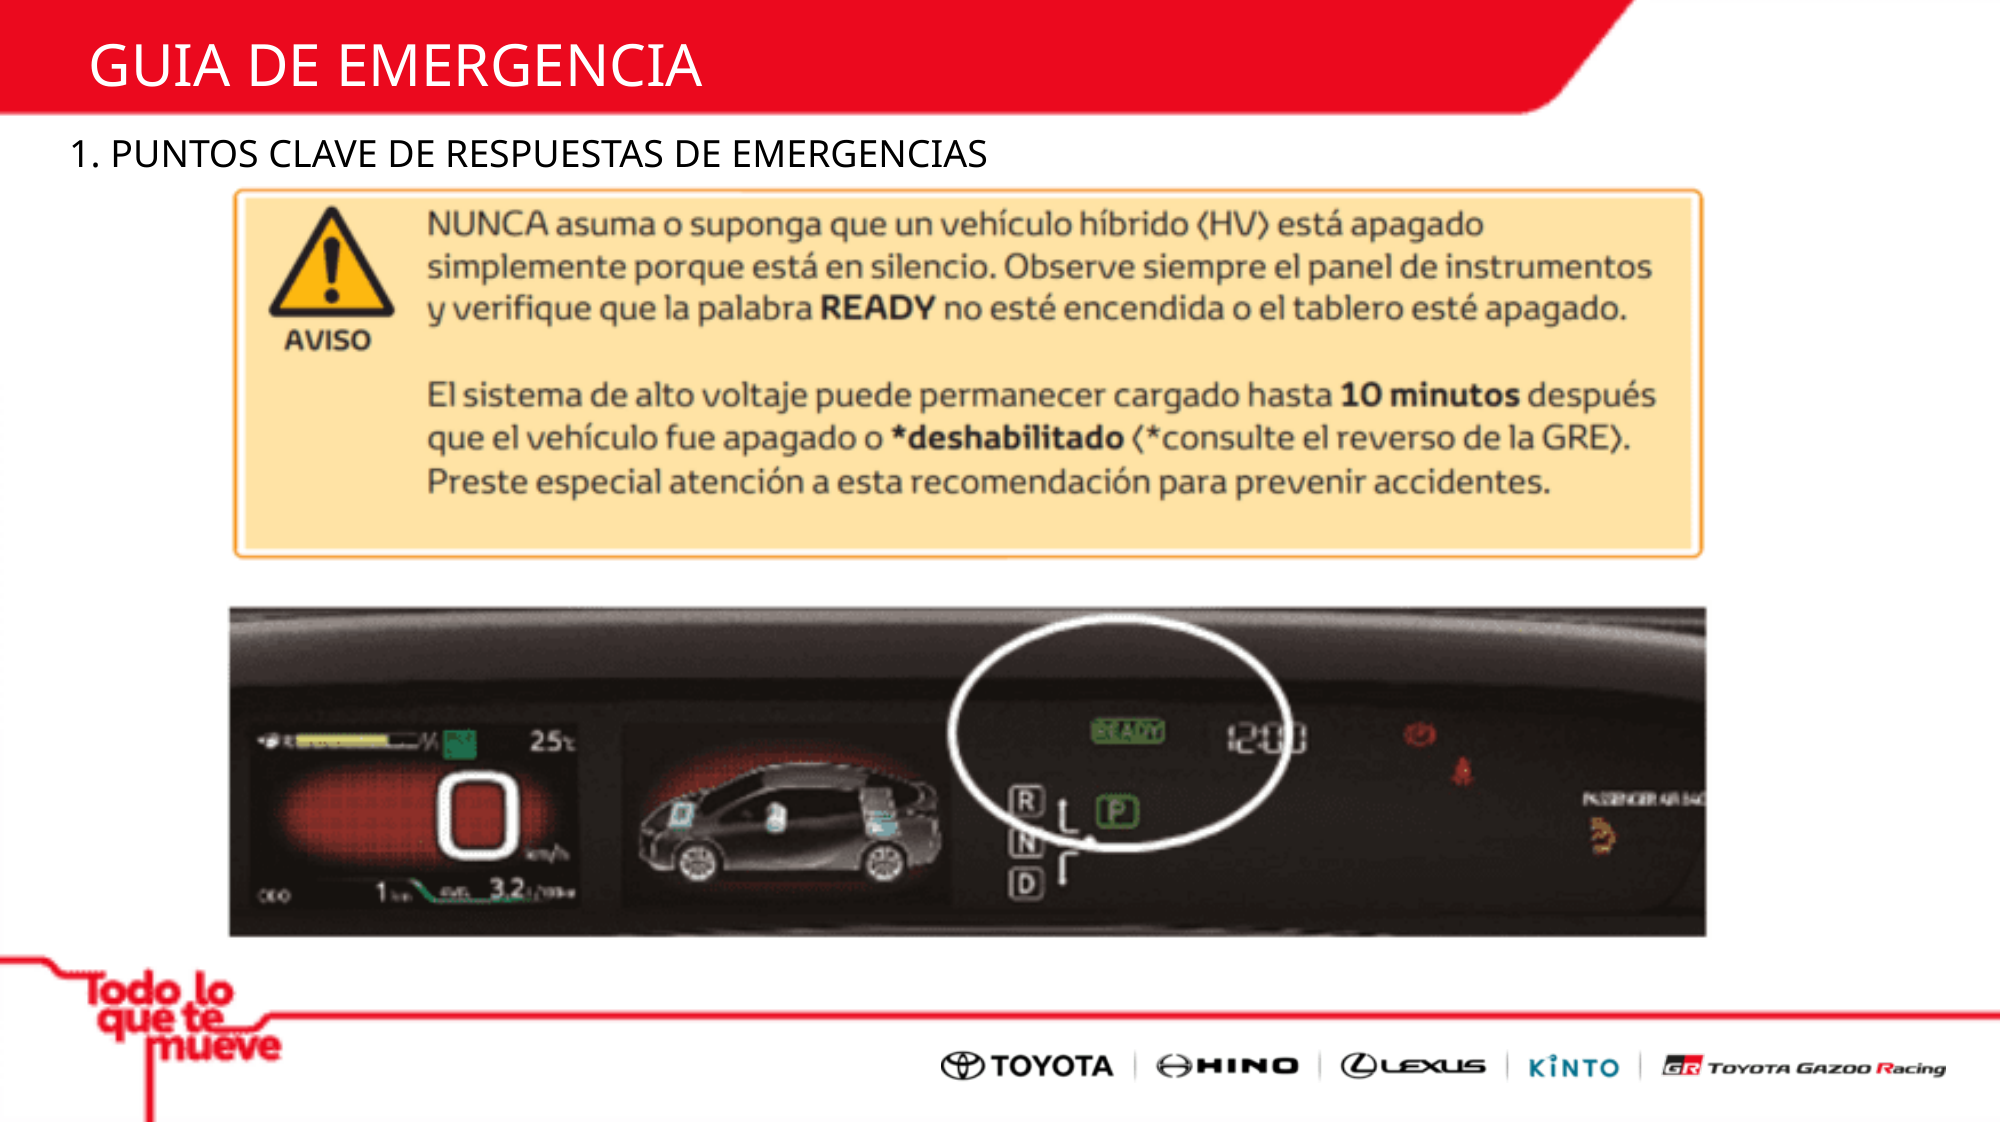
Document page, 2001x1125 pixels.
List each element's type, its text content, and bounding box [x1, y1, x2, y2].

picture [0, 0, 2000, 1122]
text_box GUIA DE EMERGENCIA [74, 20, 795, 106]
text_box 1. PUNTOS CLAVE DE RESPUESTAS DE EMERGENCIAS [54, 123, 1409, 183]
